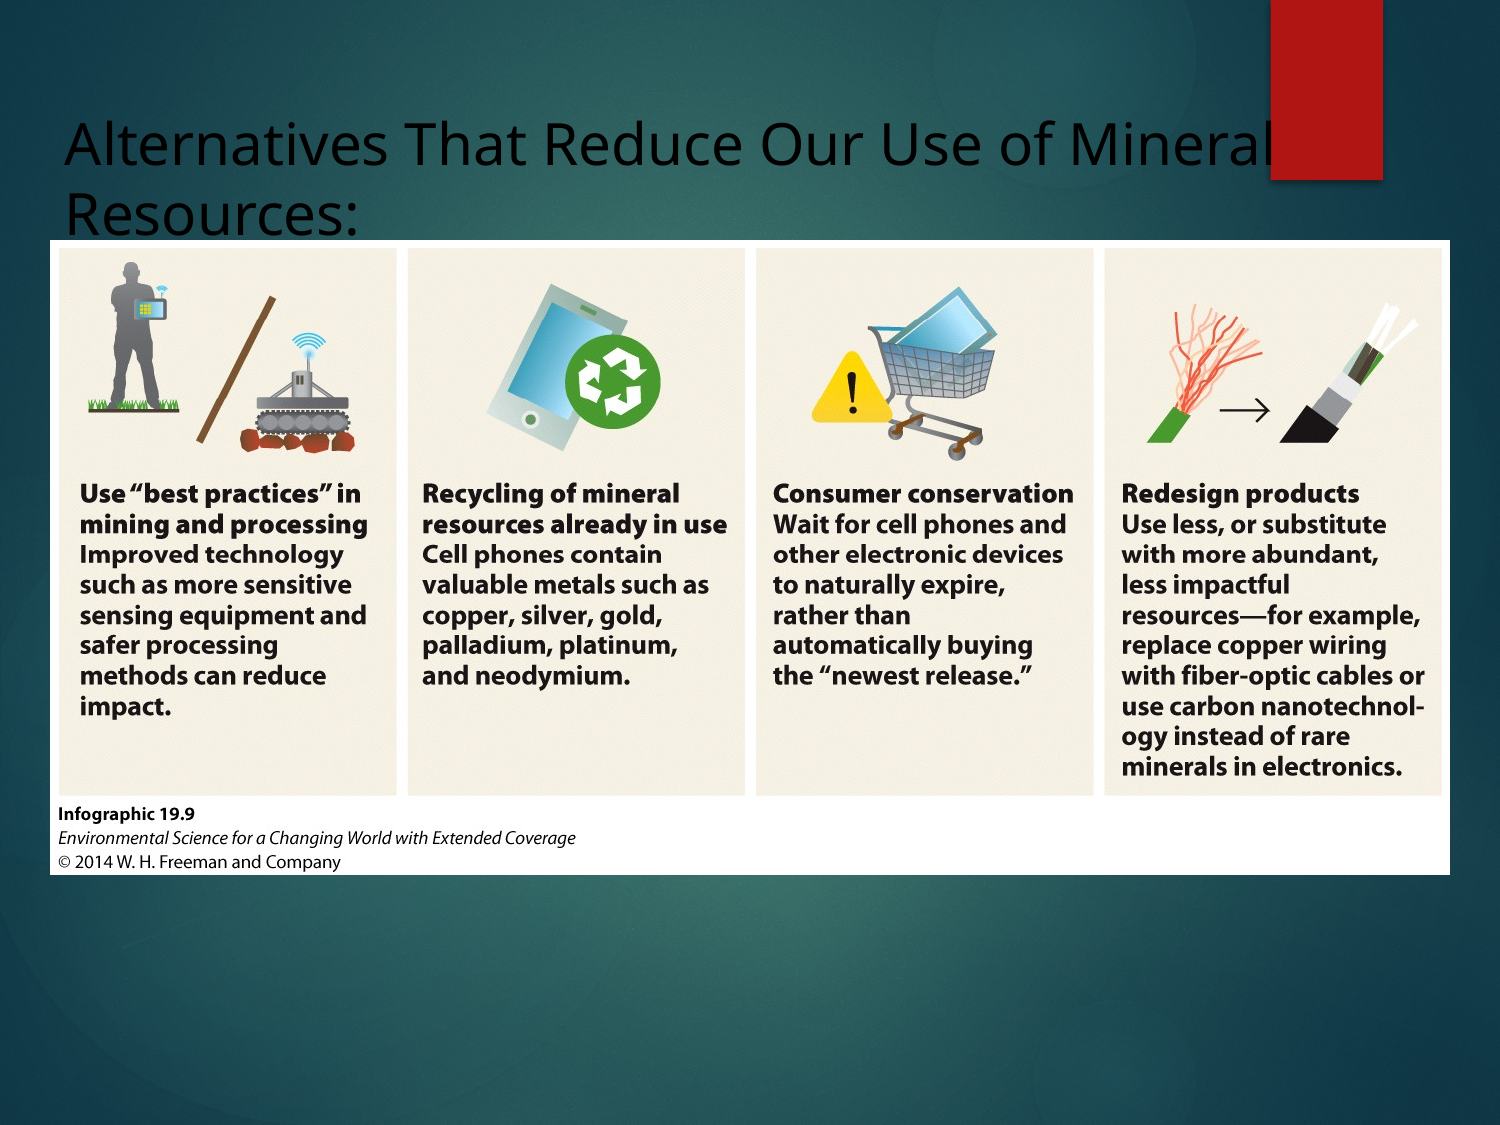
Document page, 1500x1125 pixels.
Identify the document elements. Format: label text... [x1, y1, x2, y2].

text_box Alternatives That Reduce Our Use of Mineral Resources: [49, 99, 1413, 240]
picture [49, 240, 1451, 876]
